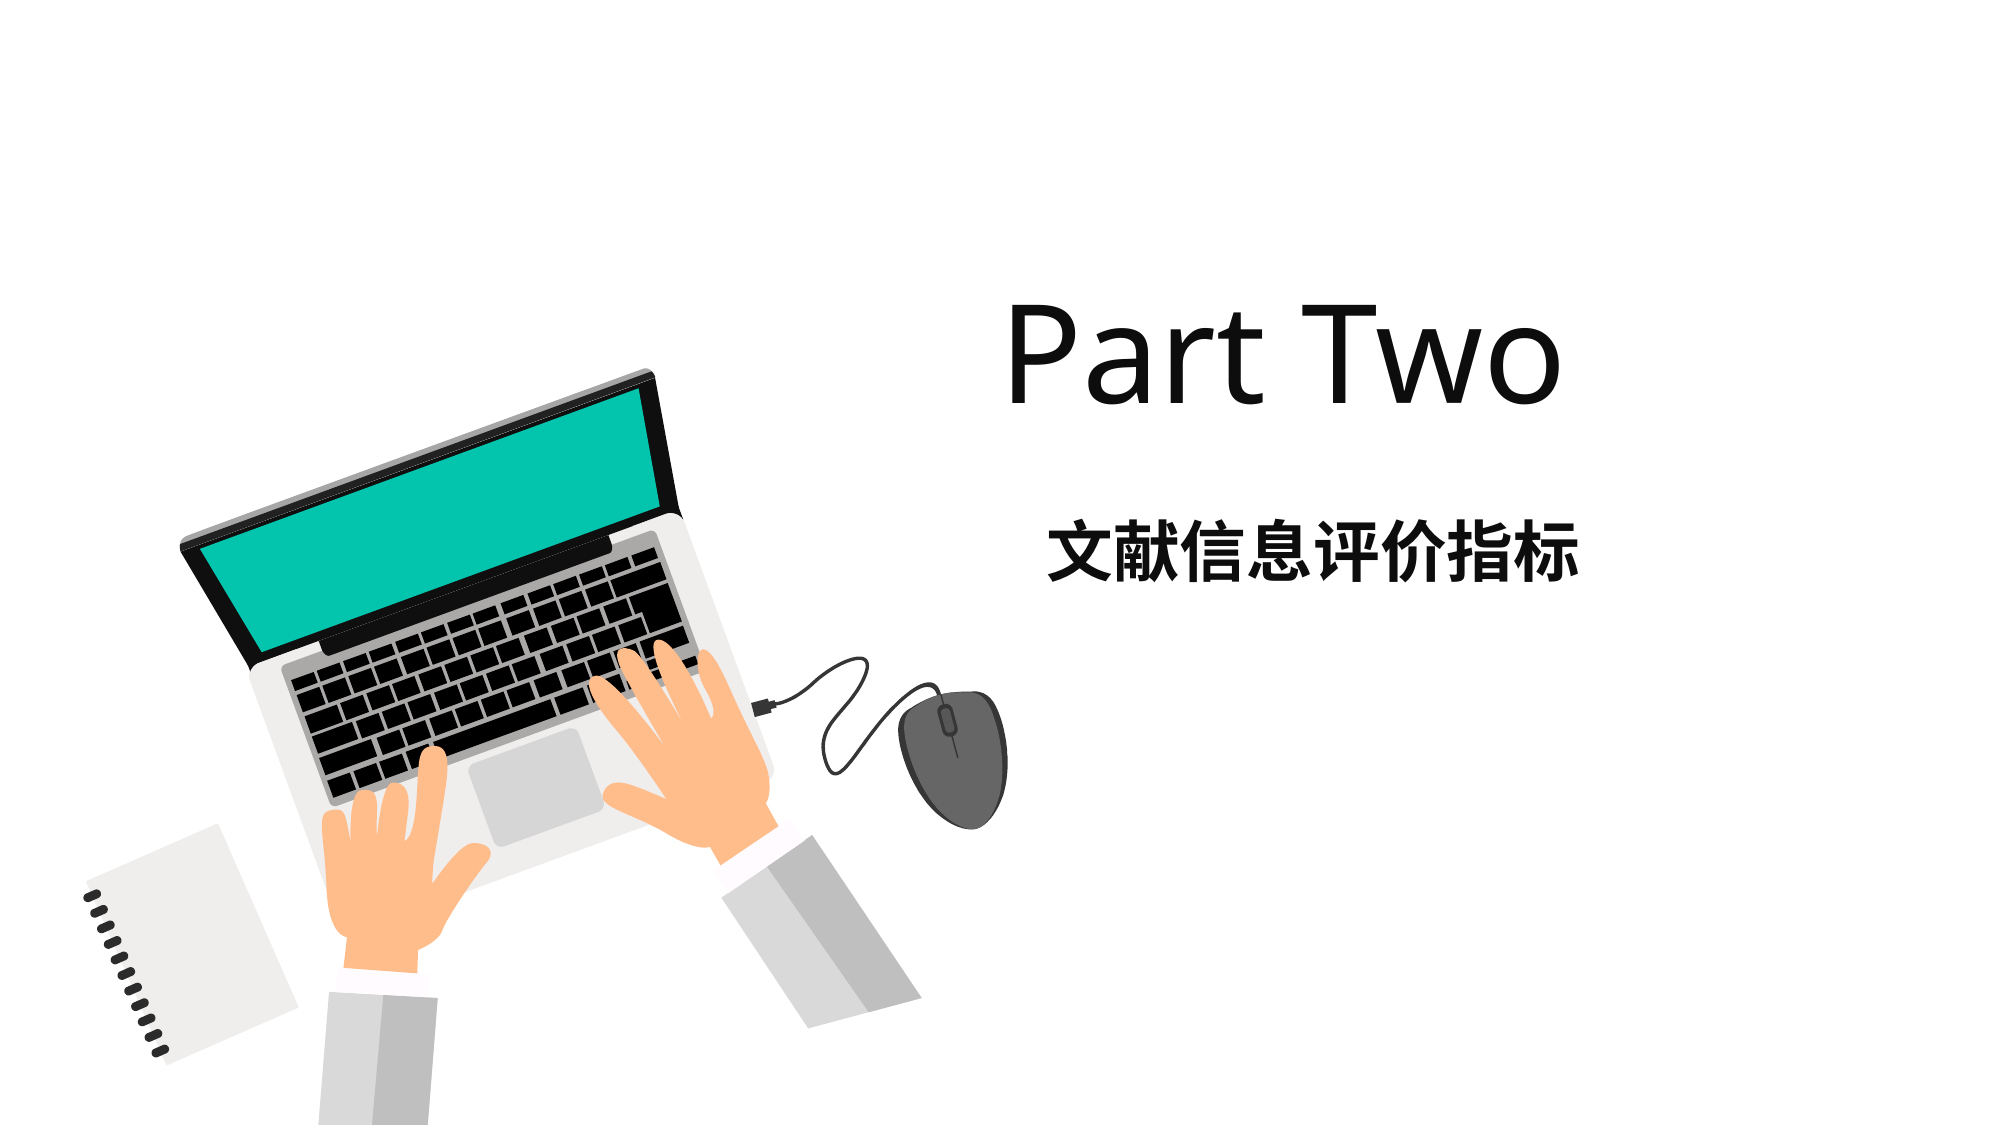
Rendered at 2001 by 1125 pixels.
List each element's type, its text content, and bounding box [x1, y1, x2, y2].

text_box 文献信息评价指标 [994, 502, 1736, 597]
text_box Part Two [891, 175, 1675, 502]
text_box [60, 411, 994, 1092]
